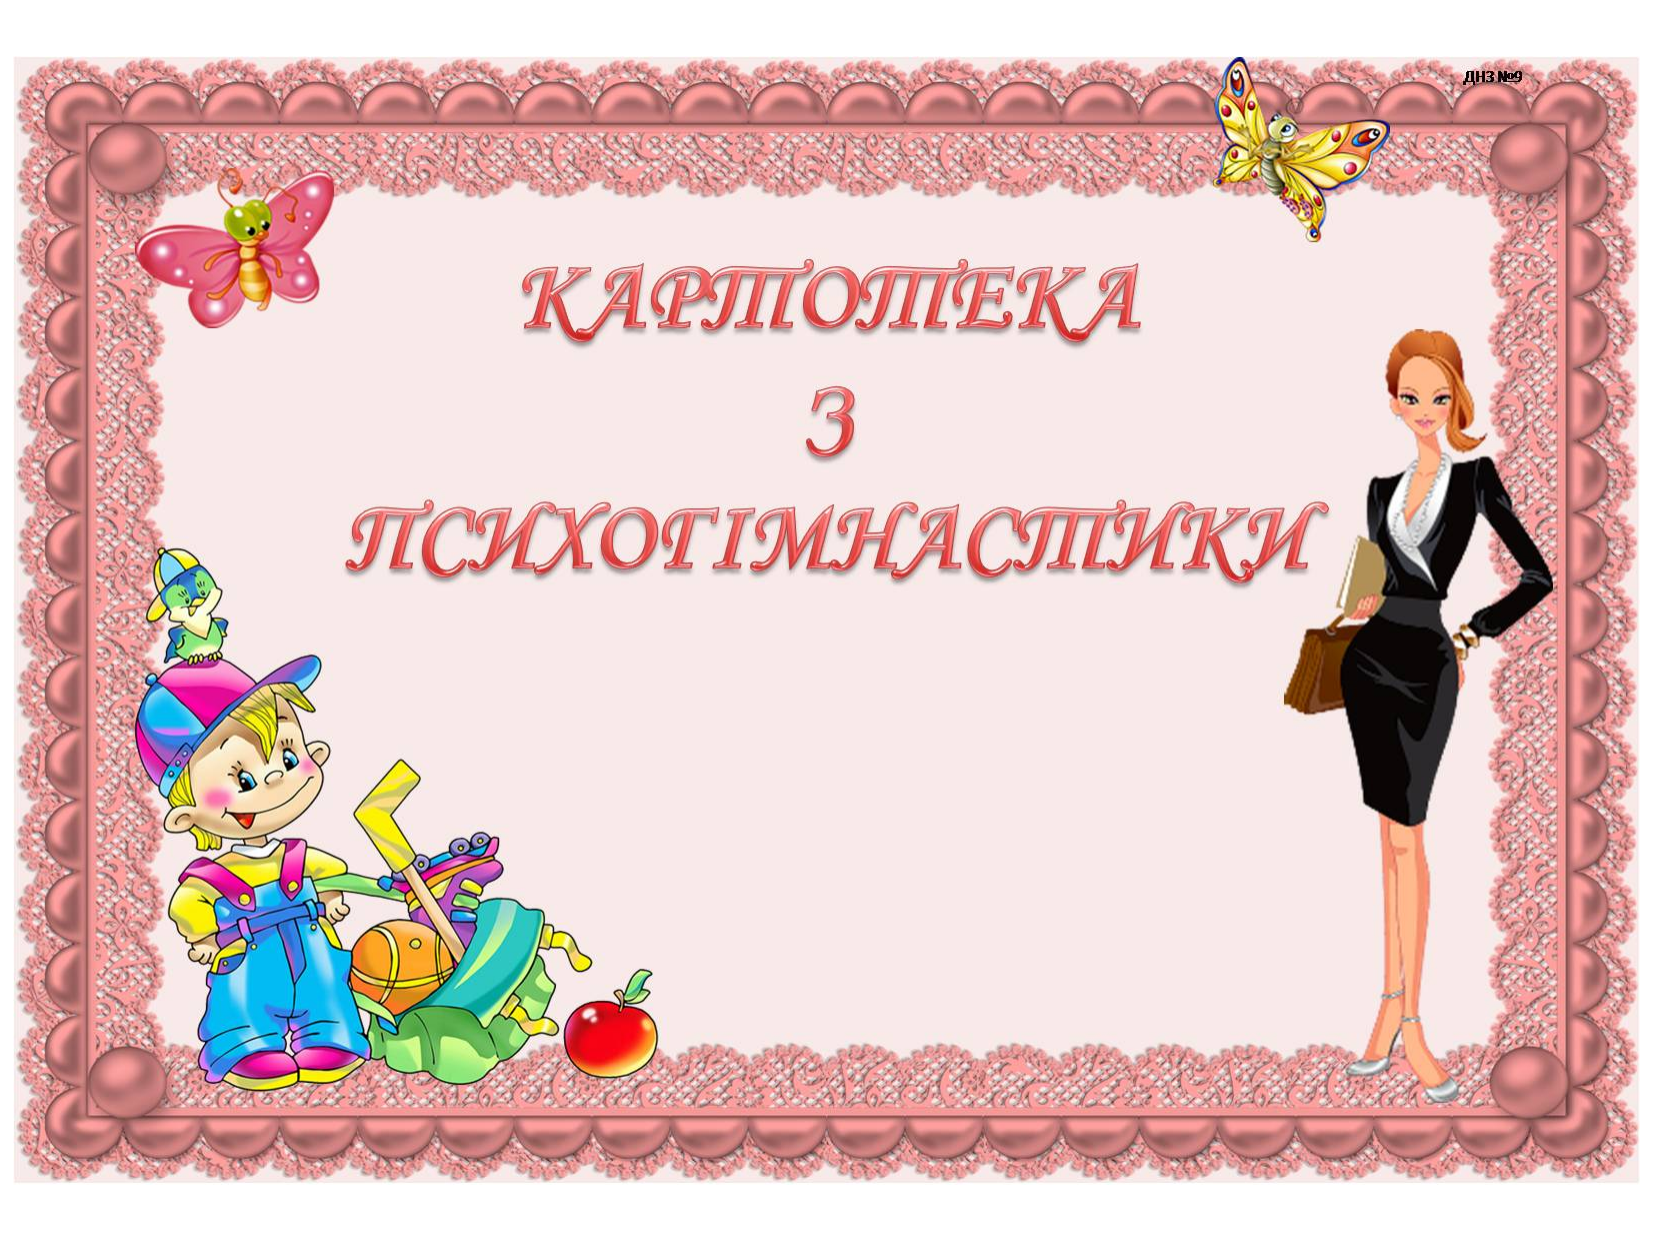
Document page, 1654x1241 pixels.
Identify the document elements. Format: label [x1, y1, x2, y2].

picture [12, 56, 1641, 1185]
